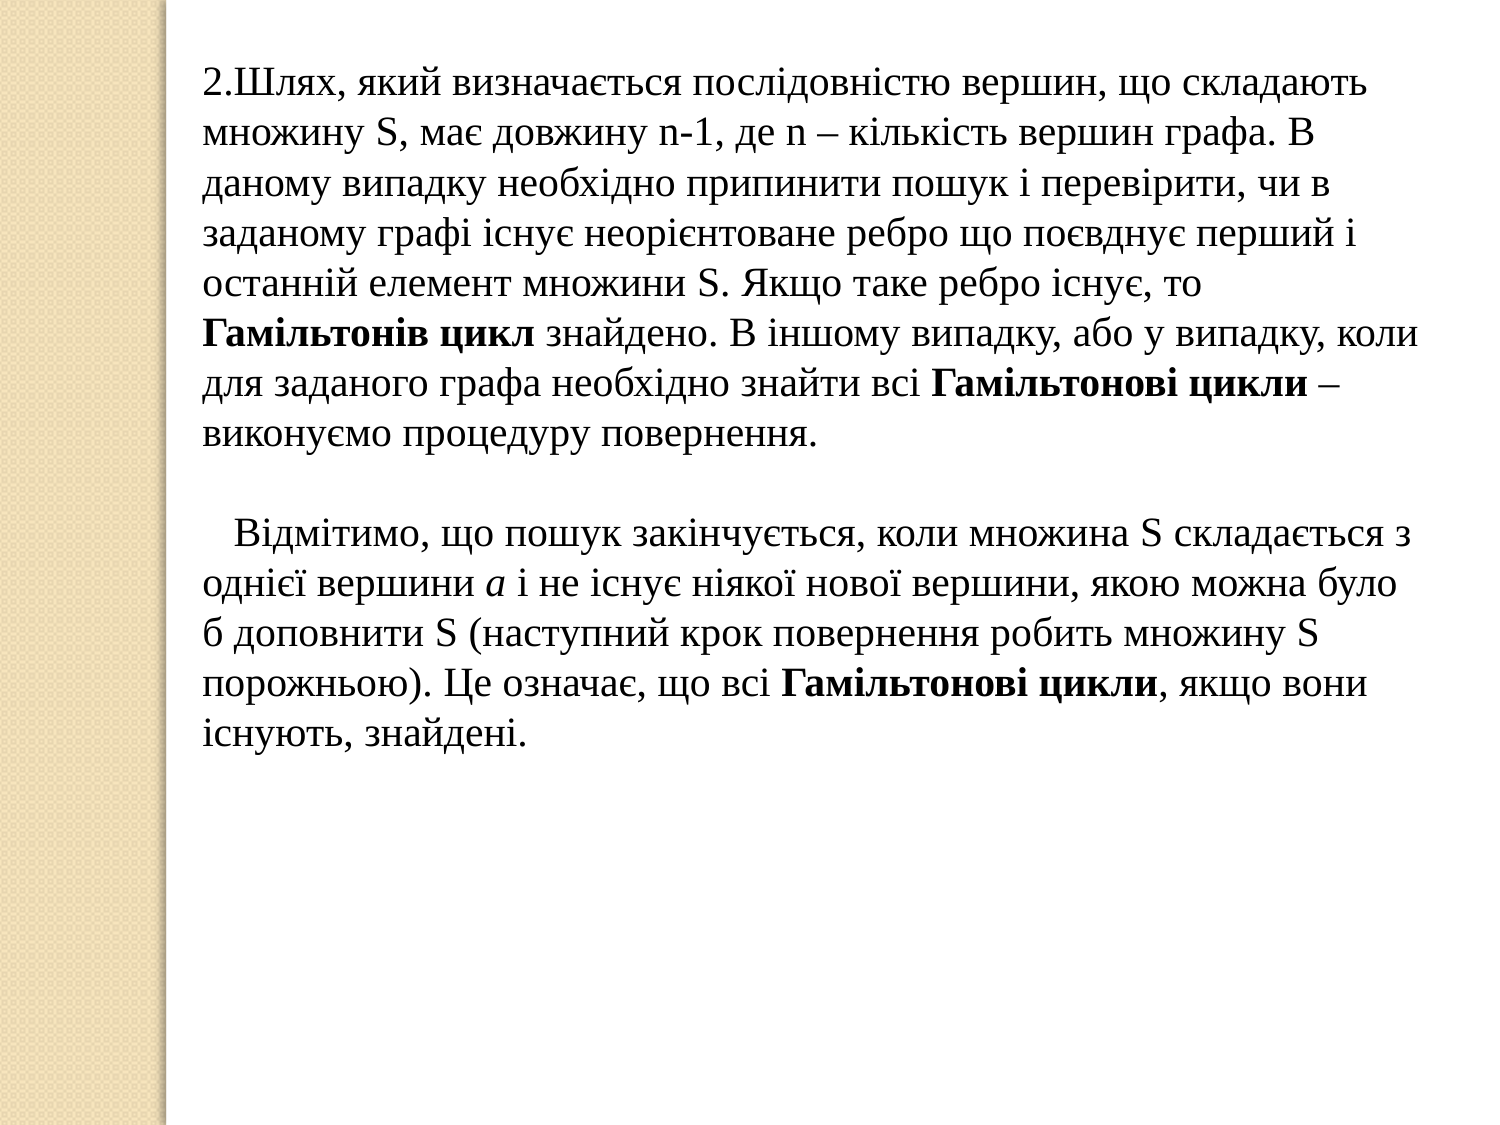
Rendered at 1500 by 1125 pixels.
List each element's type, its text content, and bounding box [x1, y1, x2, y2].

text_box 2.Шлях, який визначається послідовністю вершин, що складають множину S, має довжину n-1, де n – кількість вершин графа. В даному випадку необхідно припинити пошук і перевірити, чи в заданому графі існує неорієнтоване ребро що поєвднує перший і останній елемент множини S. Якщо таке ребро існує, то Гамільтонів цикл знайдено. В іншому випадку, або у випадку, коли для заданого графа необхідно знайти всі Гамільтонові цикли – виконуємо процедуру повернення. Відмітимо, що пошук закінчується, коли множина S складається з однієї вершини а і не існує ніякої нової вершини, якою можна було б доповнити S (наступний крок повернення робить множину S порожньою). Це означає, що всі Гамільтонові цикли, якщо вони існують, знайдені. [187, 46, 1442, 862]
